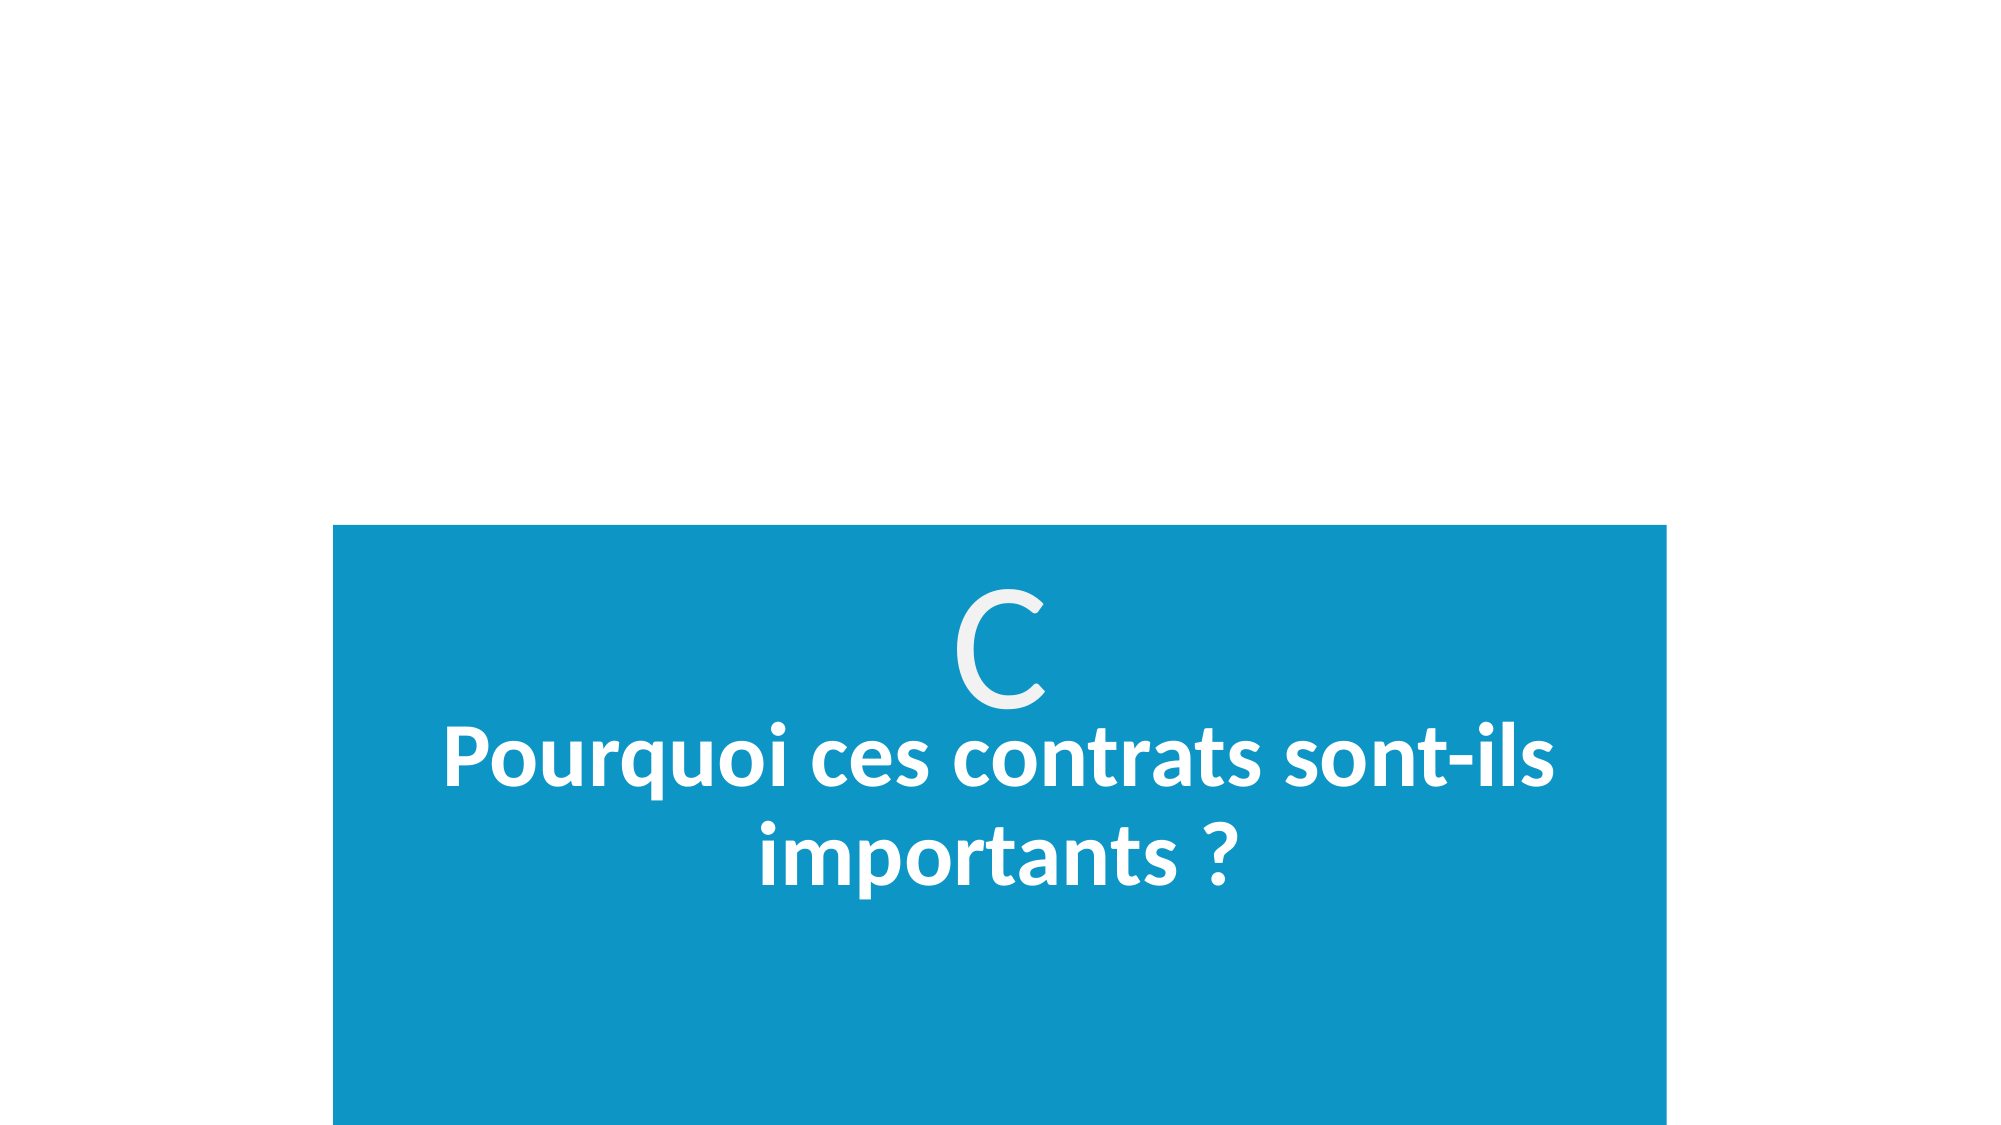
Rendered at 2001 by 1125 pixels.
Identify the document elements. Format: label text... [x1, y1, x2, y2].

title Pourquoi ces contrats sont-ils importants ? [333, 737, 1667, 913]
list C [710, 548, 1290, 750]
text_box [332, 524, 1668, 1125]
